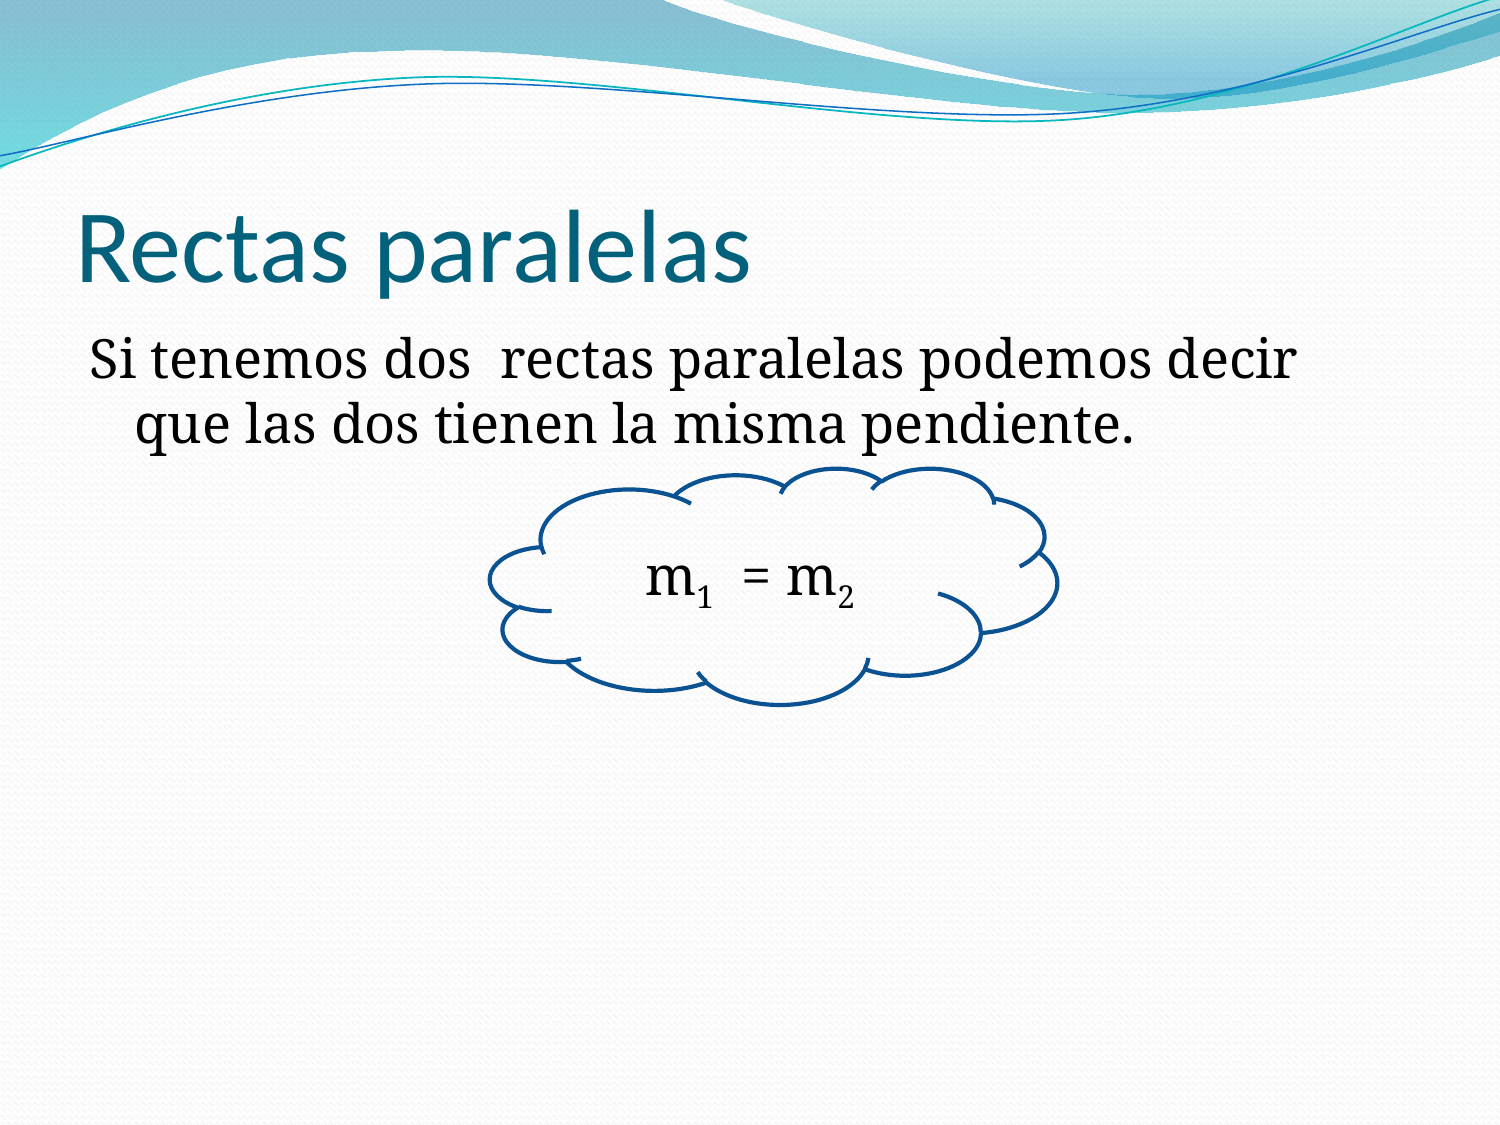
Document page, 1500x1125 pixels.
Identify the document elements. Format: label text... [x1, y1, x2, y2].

text_box [487, 466, 1060, 708]
list Si tenemos dos rectas paralelas podemos decir que las dos tienen la misma pendiente. m1 = m2 [75, 317, 1425, 1038]
title Rectas paralelas [75, 115, 1425, 303]
